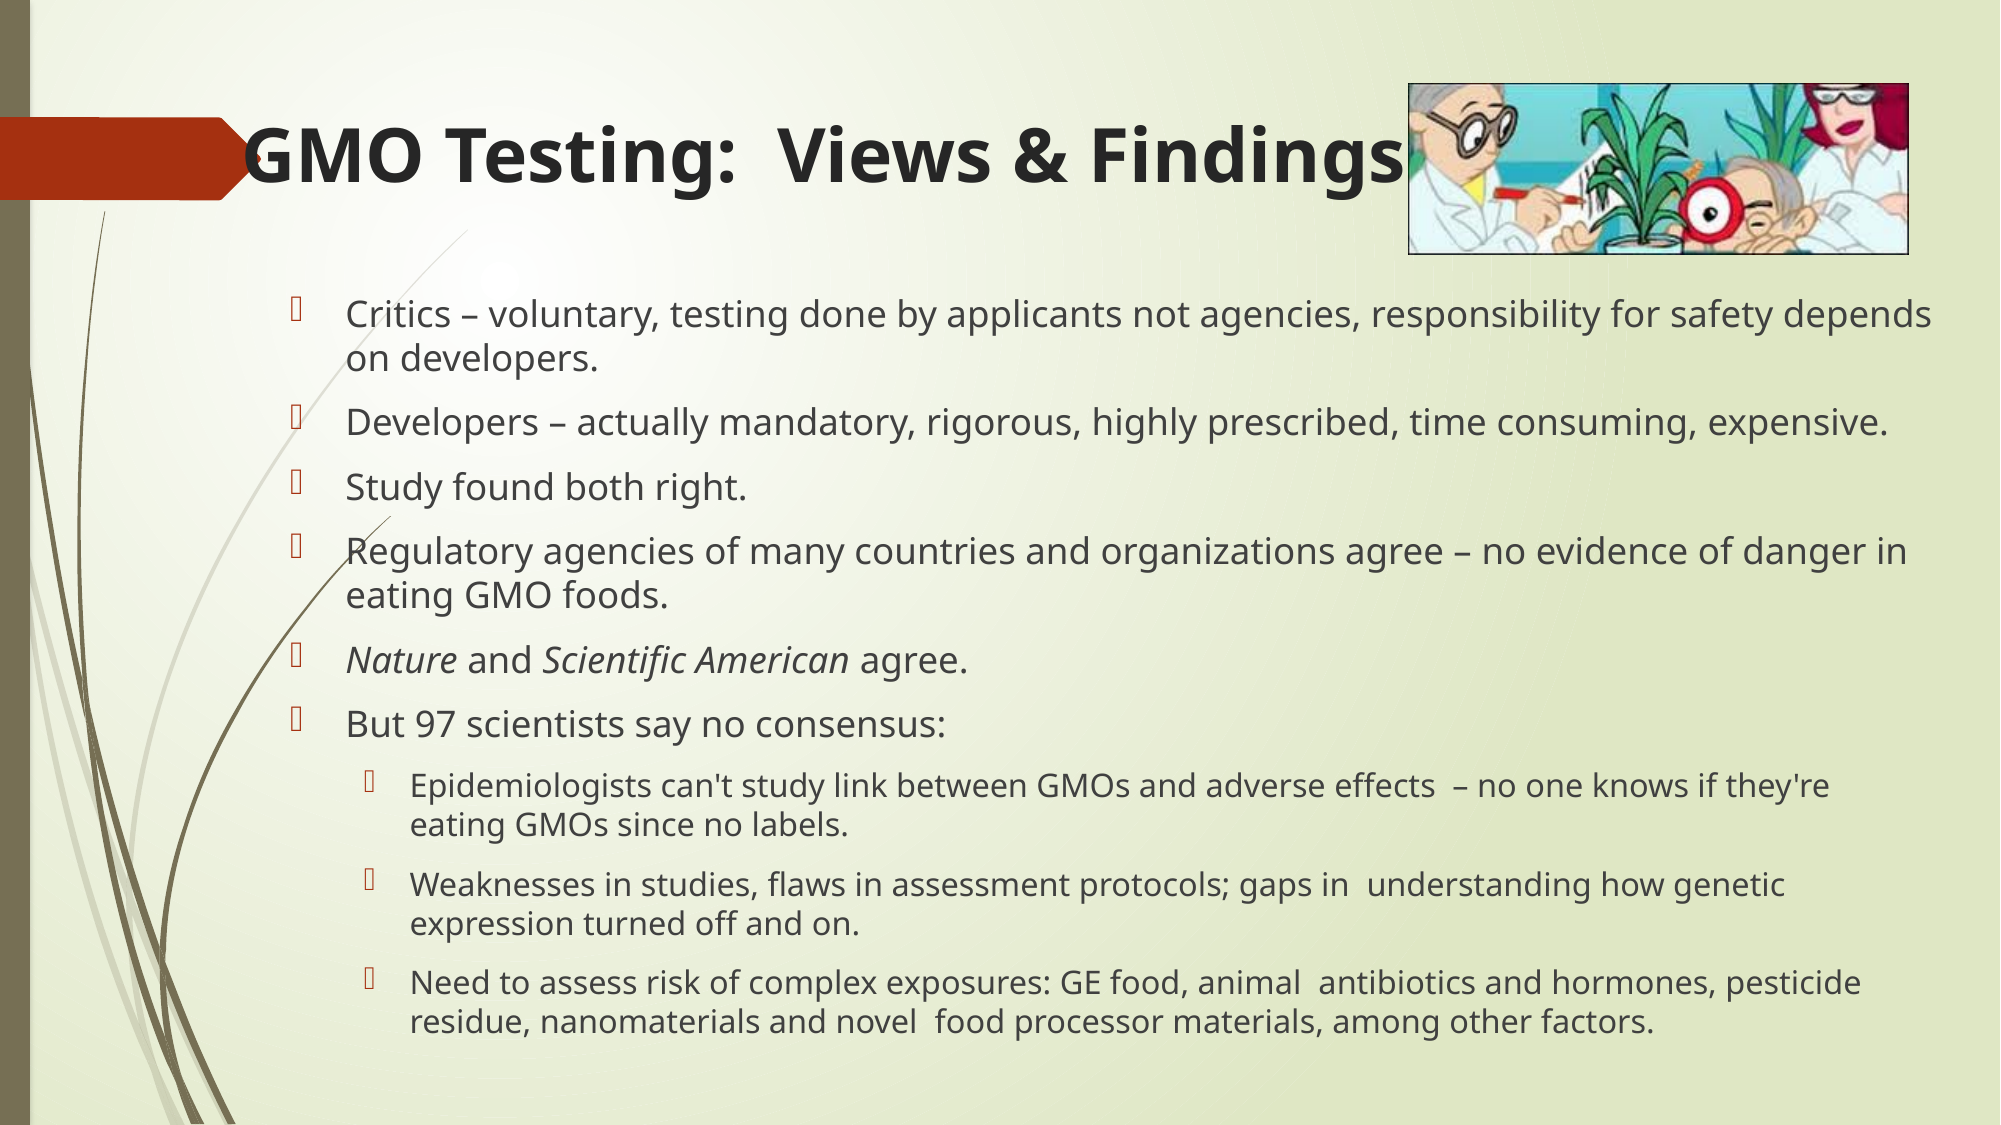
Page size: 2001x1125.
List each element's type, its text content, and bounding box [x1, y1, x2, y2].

list Critics – voluntary, testing done by applicants not agencies, responsibility for safety depends on developers. Developers – actually mandatory, rigorous, highly prescribed, time consuming, expensive. Study found both right. Regulatory agencies of many countries and organizations agree – no evidence of danger in eating GMO foods. Nature and Scientific American agree. But 97 scientists say no consensus: Epidemiologists can't study link between GMOs and adverse effects – no one knows if they're eating GMOs since no labels. Weaknesses in studies, flaws in assessment protocols; gaps in understanding how genetic expression turned off and on. Need to assess risk of complex exposures: GE food, animal antibiotics and hormones, pesticide residue, nanomaterials and novel food processor materials, among other factors. [275, 282, 1952, 1050]
picture [1408, 82, 1910, 256]
title GMO Testing: Views & Findings [208, 100, 1403, 228]
